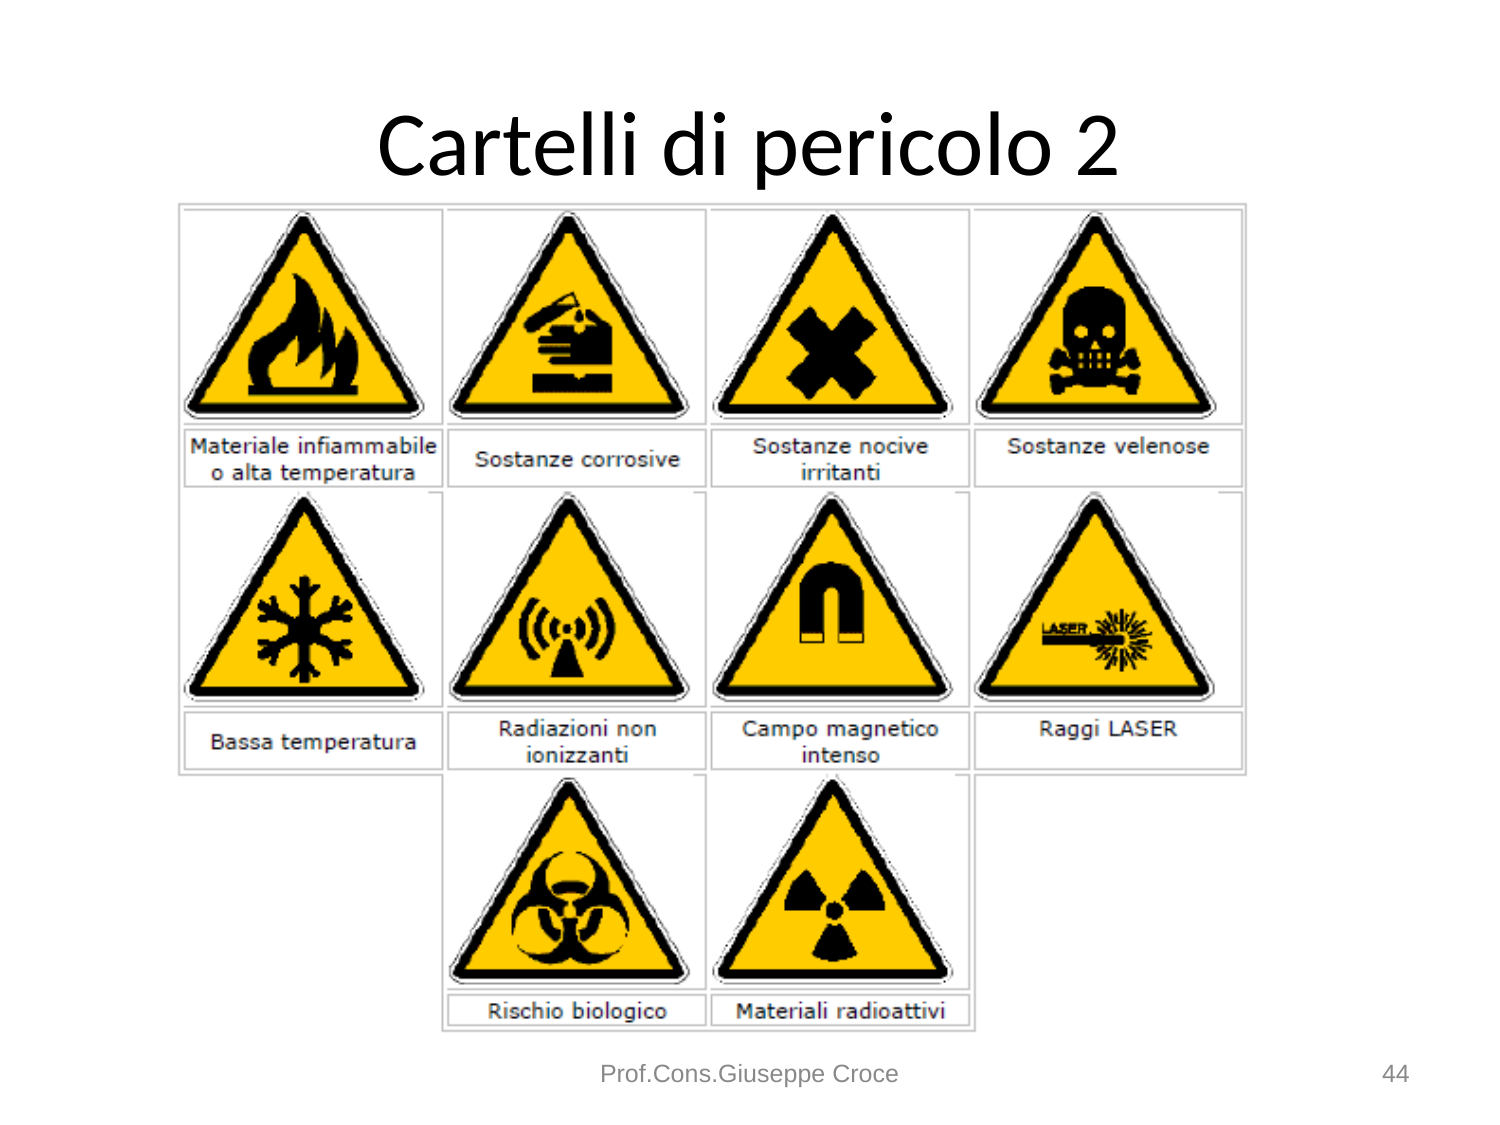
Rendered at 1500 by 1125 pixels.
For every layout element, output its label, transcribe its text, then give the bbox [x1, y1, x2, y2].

slide_number 44 [1074, 1042, 1425, 1103]
footer Prof.Cons.Giuseppe Croce [512, 1045, 988, 1103]
picture [170, 196, 1271, 1038]
title Cartelli di pericolo 2 [74, 44, 1426, 233]
